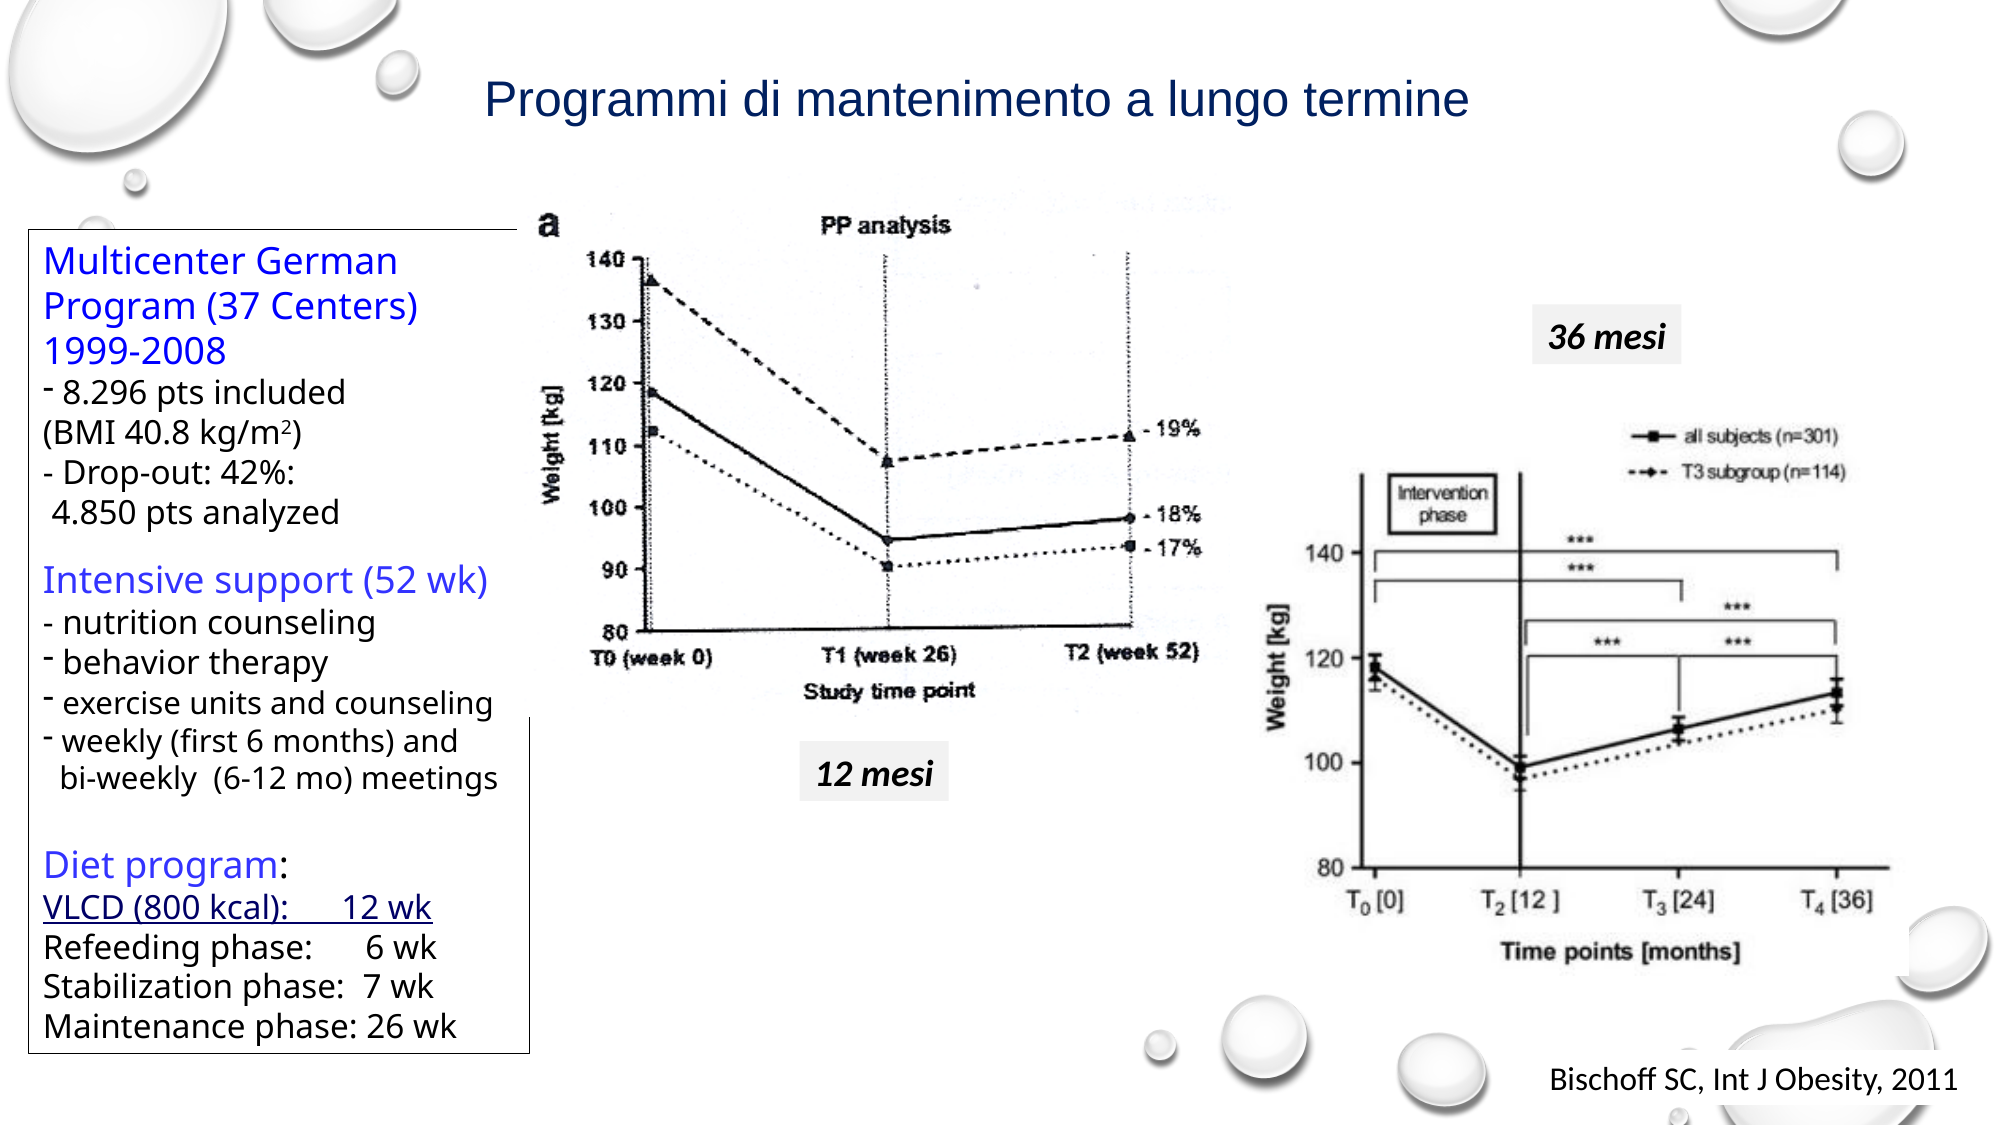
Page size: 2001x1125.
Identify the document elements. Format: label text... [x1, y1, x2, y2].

text_box Multicenter German Program (37 Centers) 1999-2008 8.296 pts included (BMI 40.8 kg/m2) - Drop-out: 42%: 4.850 pts analyzed Intensive support (52 wk) - nutrition counseling behavior therapy exercise units and counseling weekly (first 6 months) and bi-weekly (6-12 mo) meetings Diet program: VLCD (800 kcal): 12 wk Refeeding phase: 6 wk Stabilization phase: 7 wk Maintenance phase: 26 wk [28, 229, 530, 1053]
text_box Bischoff SC, Int J Obesity, 2011 [1534, 1050, 1974, 1105]
title Programmi di mantenimento a lungo termine [314, 46, 1654, 153]
text_box 12 mesi [799, 741, 949, 801]
picture [0, 0, 2000, 1125]
text_box 36 mesi [1532, 304, 1682, 365]
